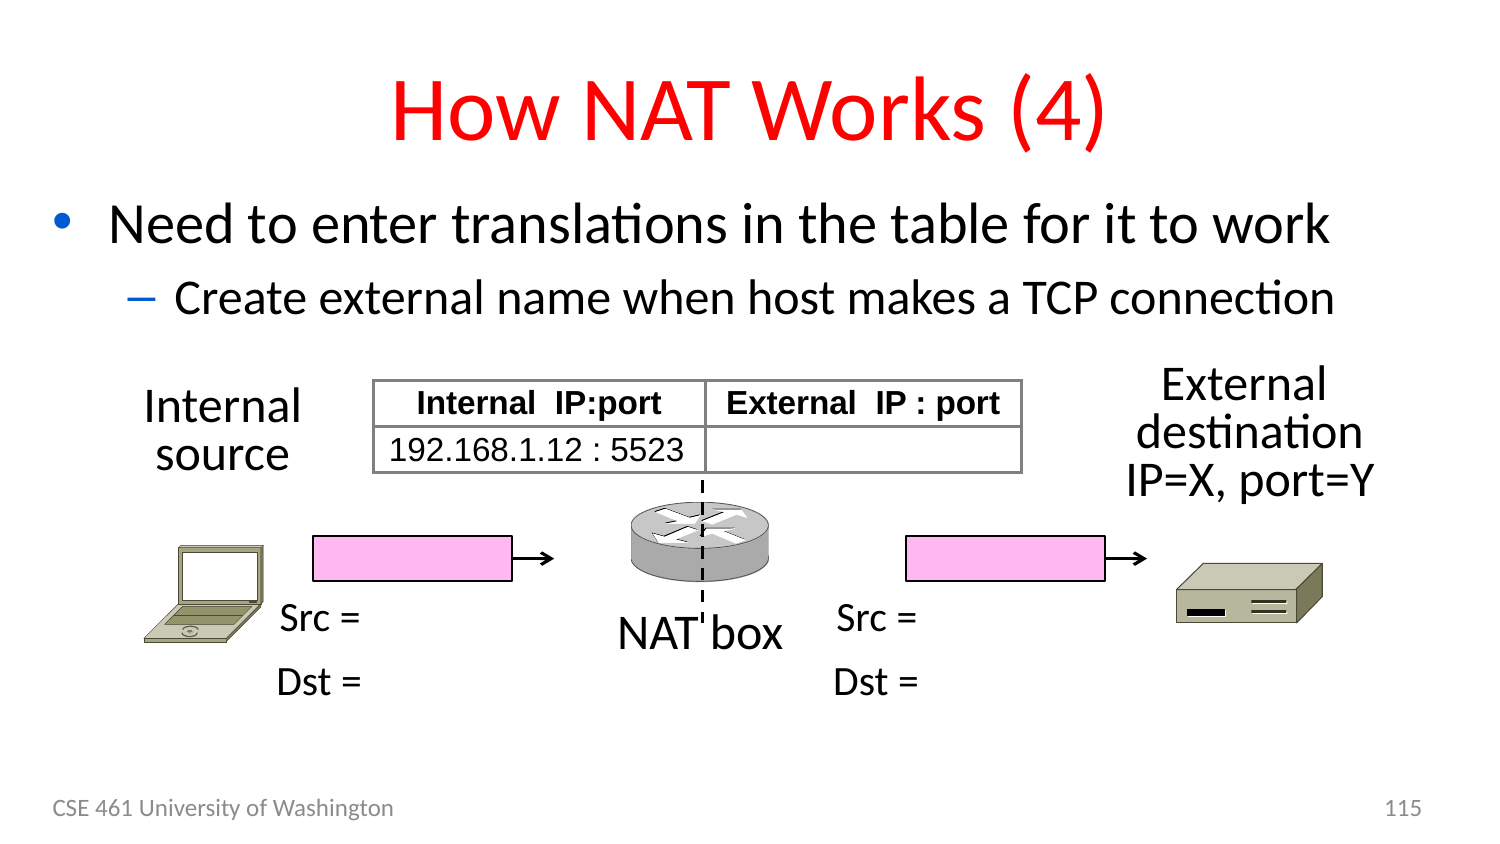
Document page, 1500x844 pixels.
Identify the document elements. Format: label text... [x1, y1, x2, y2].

text_box [904, 534, 1107, 583]
table_cell [707, 428, 1020, 471]
picture [1175, 562, 1325, 626]
text_box NAT box [602, 592, 799, 667]
text_box [311, 534, 515, 583]
footer CSE 461 University of Washington [37, 784, 513, 830]
title How NAT Works (4) [37, 33, 1463, 175]
picture [142, 544, 265, 644]
picture [630, 501, 701, 583]
list Need to enter translations in the table for it to work Create external name when host makes a TCP connection [37, 177, 1463, 735]
picture [703, 501, 770, 583]
text_box Src = [821, 582, 933, 646]
text_box External destination IP=X, port=Y [1110, 354, 1390, 514]
table_header External IP : port [707, 382, 1020, 425]
table_cell 192.168.1.12 : 5523 [375, 428, 704, 471]
table_header Internal IP:port [375, 382, 704, 425]
text_box Dst = [261, 646, 377, 712]
text_box Dst = [818, 646, 934, 712]
slide_number 115 [1087, 784, 1438, 830]
text_box Internal source [128, 376, 317, 488]
text_box Src = [268, 582, 376, 646]
